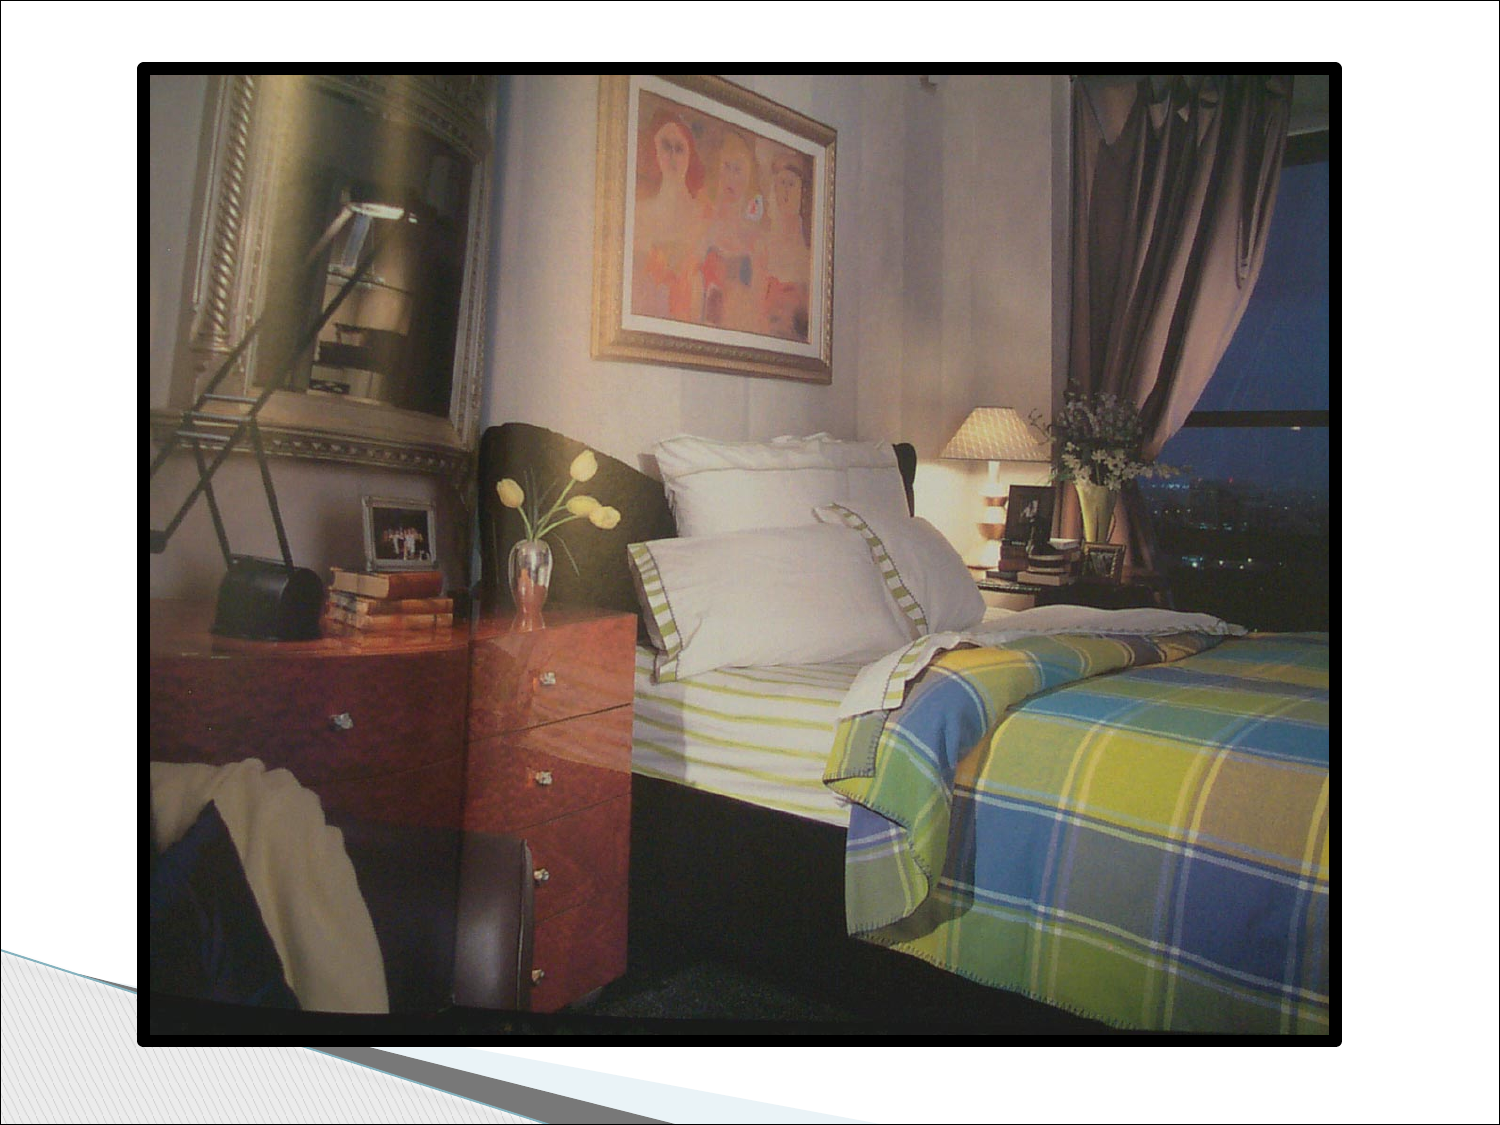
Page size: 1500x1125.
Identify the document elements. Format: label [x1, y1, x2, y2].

text_box [0, 0, 1500, 1125]
list [149, 74, 1330, 1036]
